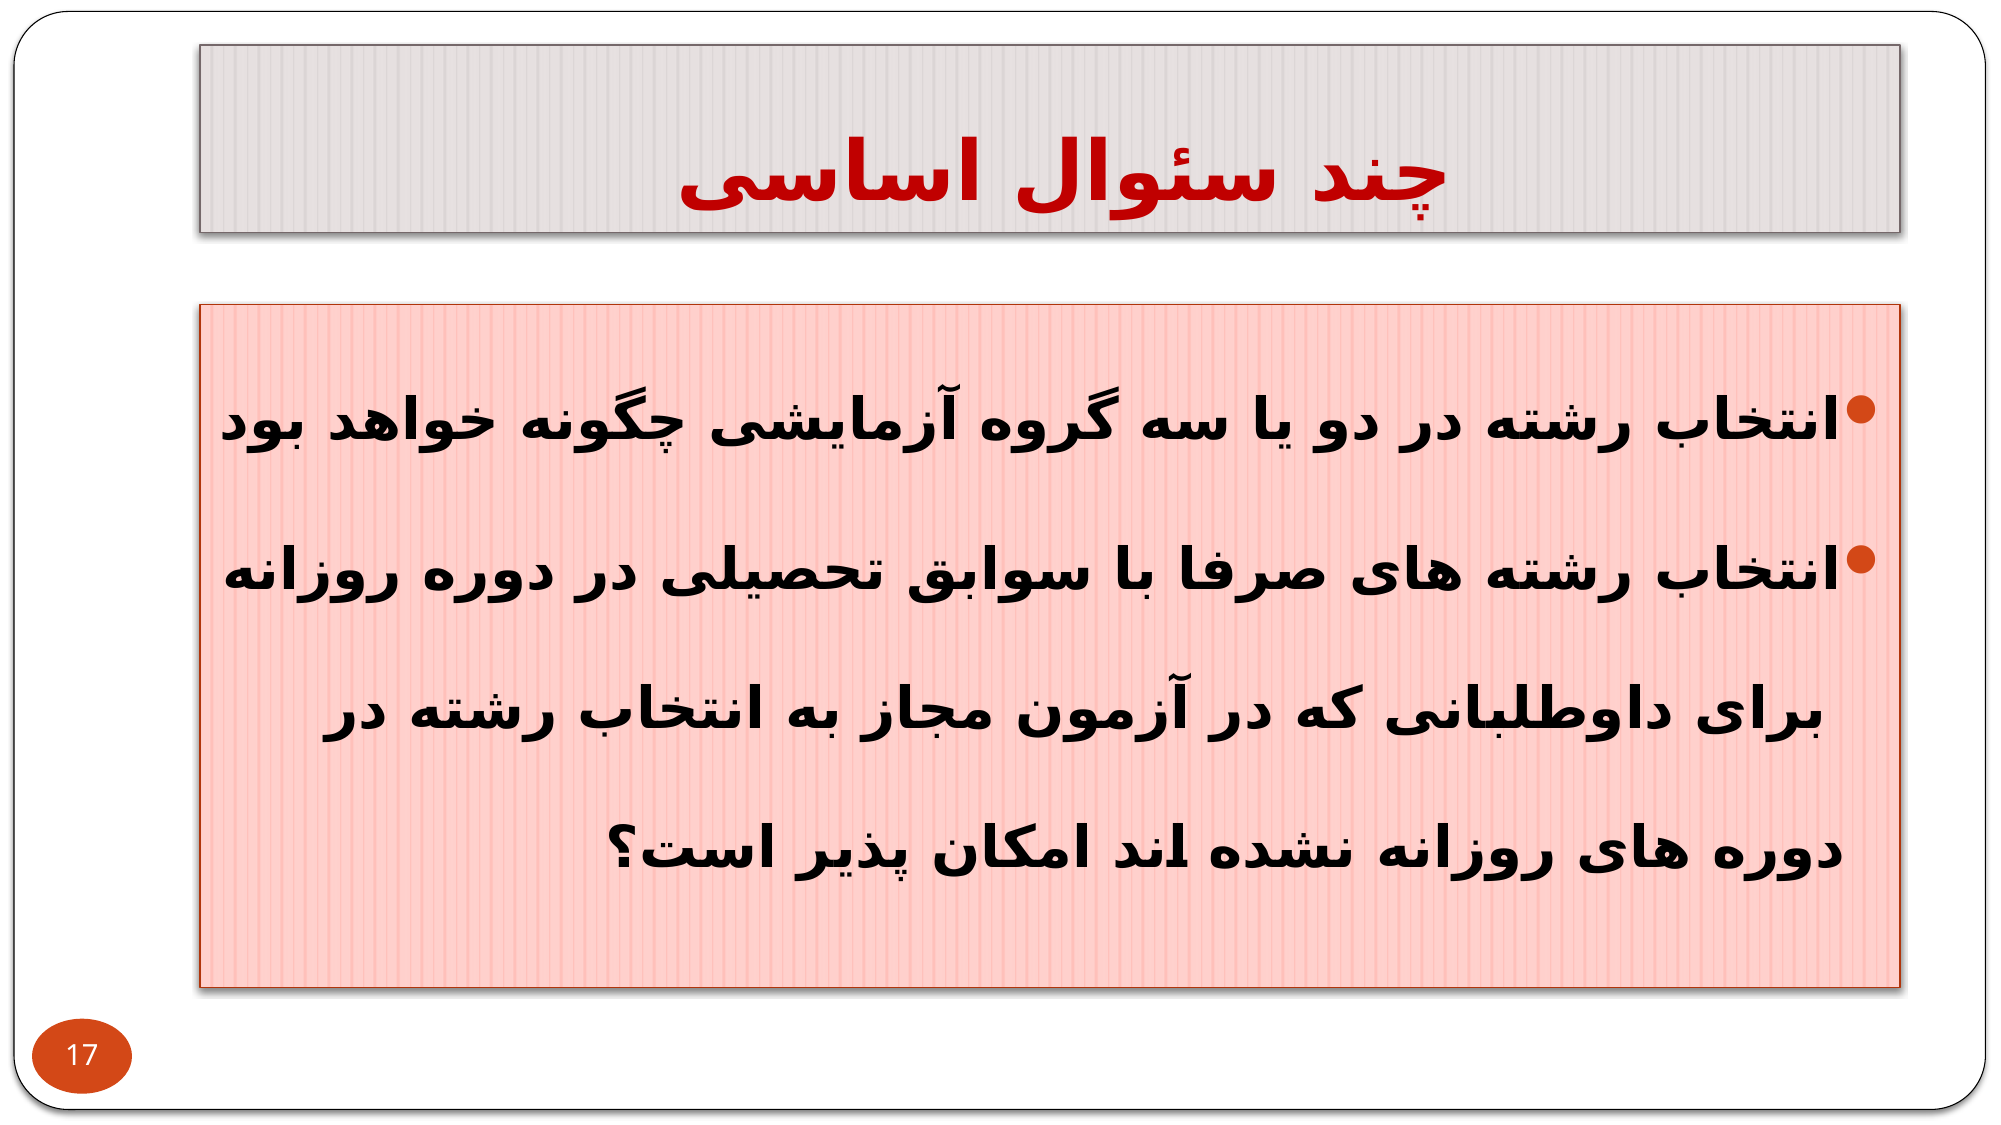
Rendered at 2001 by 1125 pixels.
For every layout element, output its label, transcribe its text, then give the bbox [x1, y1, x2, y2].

slide_number 17 [32, 1018, 132, 1094]
title چند سئوال اساسی [199, 44, 1901, 233]
list انتخاب رشته در دو یا سه گروه آزمایشی چگونه خواهد بود انتخاب رشته های صرفا با سوابق تحصیلی در دوره روزانه برای داوطلبانی که در آزمون مجاز به انتخاب رشته در دوره های روزانه نشده اند امکان پذیر است؟ [199, 304, 1901, 988]
